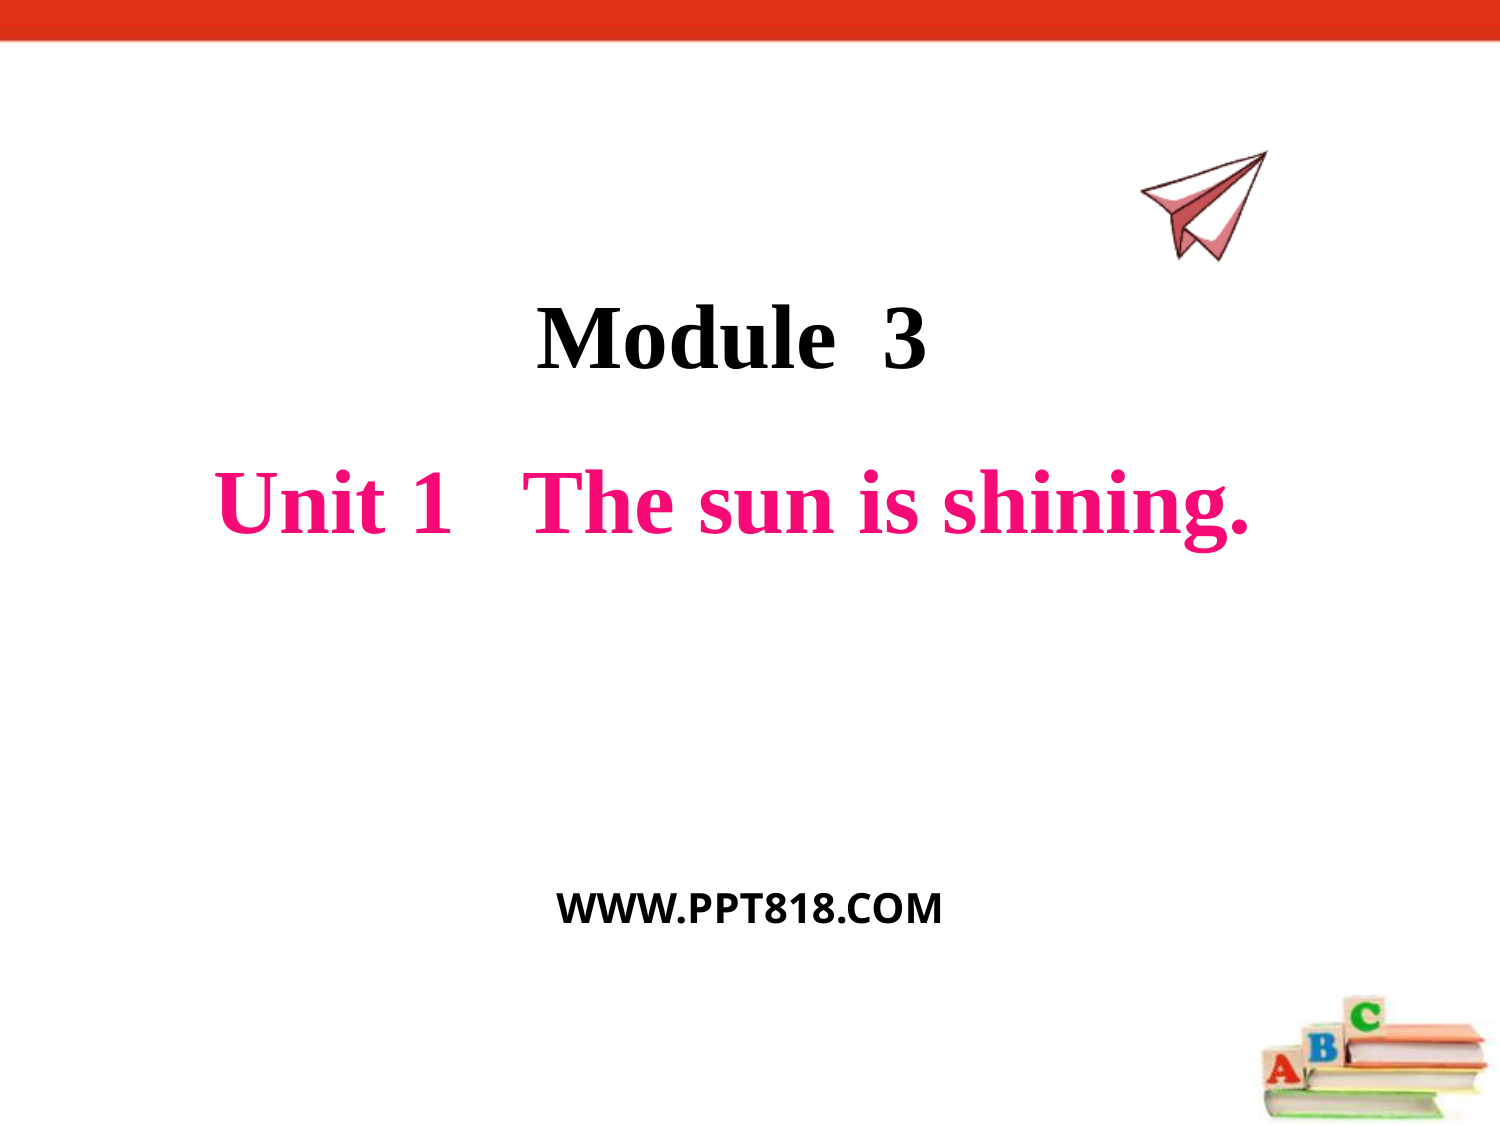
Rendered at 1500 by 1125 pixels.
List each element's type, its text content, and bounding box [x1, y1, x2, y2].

text_box Module 3 Unit 1 The sun is shining. [68, 214, 1421, 560]
picture [0, 940, 1500, 1125]
text_box WWW.PPT818.COM [0, 869, 1500, 940]
picture [0, 0, 1500, 869]
